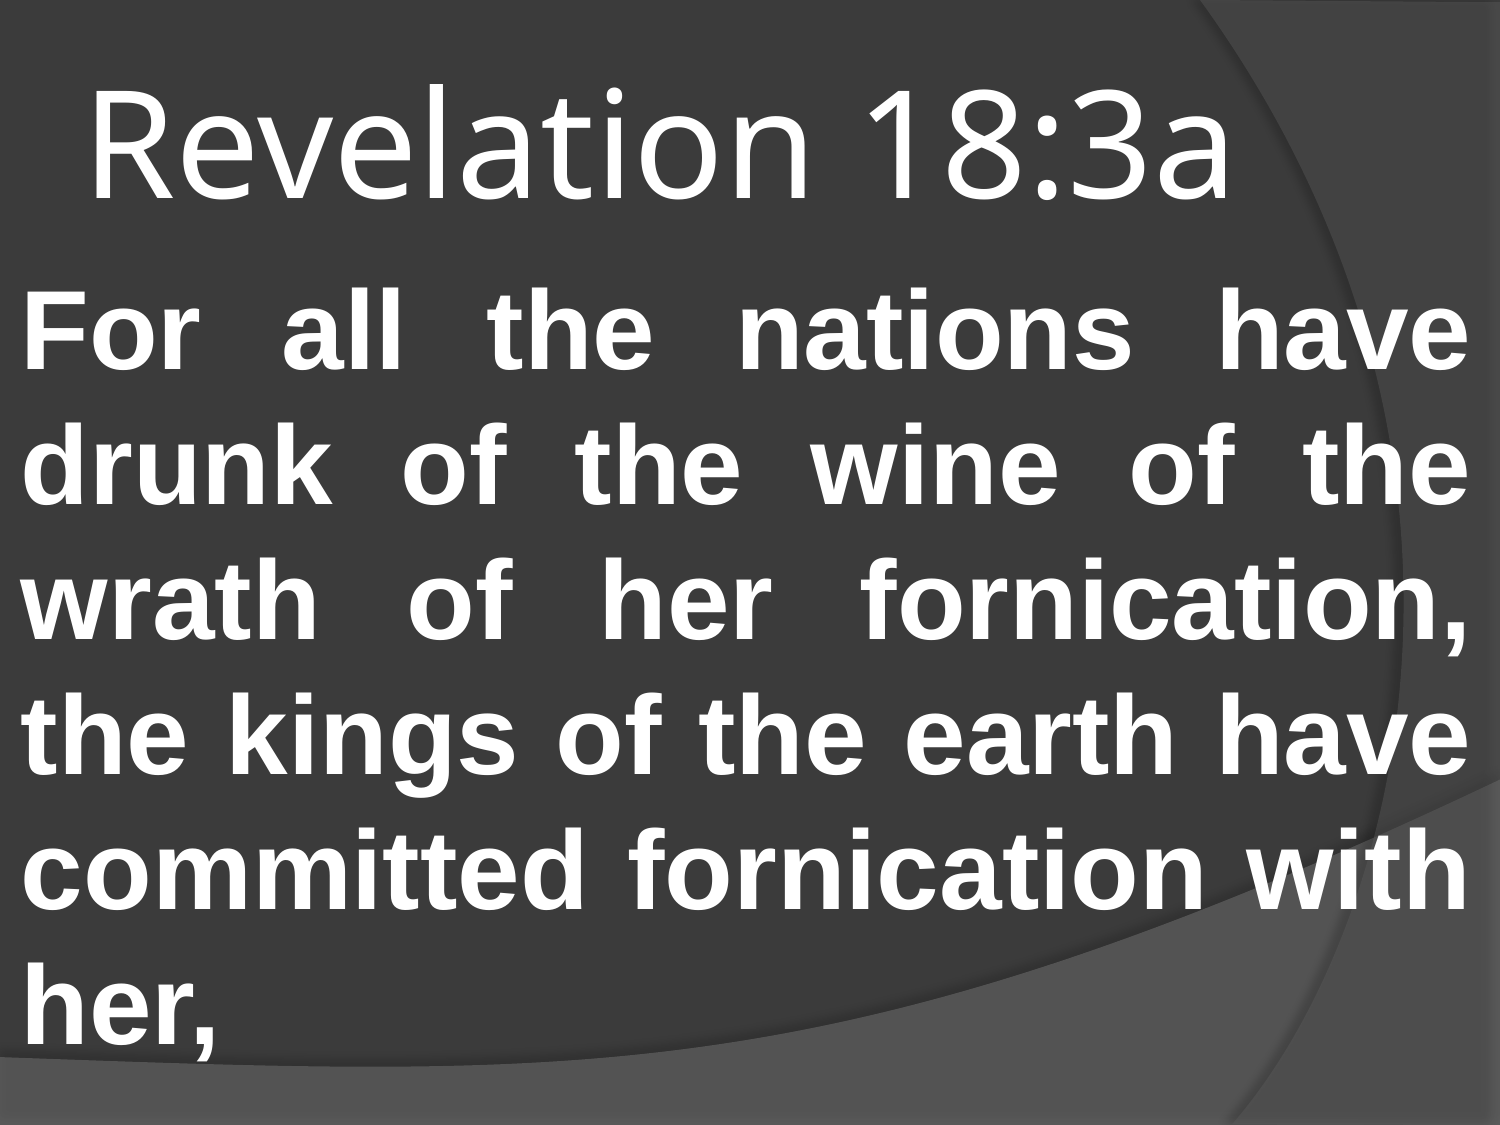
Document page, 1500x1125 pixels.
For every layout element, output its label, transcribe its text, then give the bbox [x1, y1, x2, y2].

title Revelation 18:3a [75, 45, 1300, 233]
list For all the nations have drunk of the wine of the wrath of her fornication, the kings of the earth have committed fornication with her, [0, 249, 1488, 1125]
